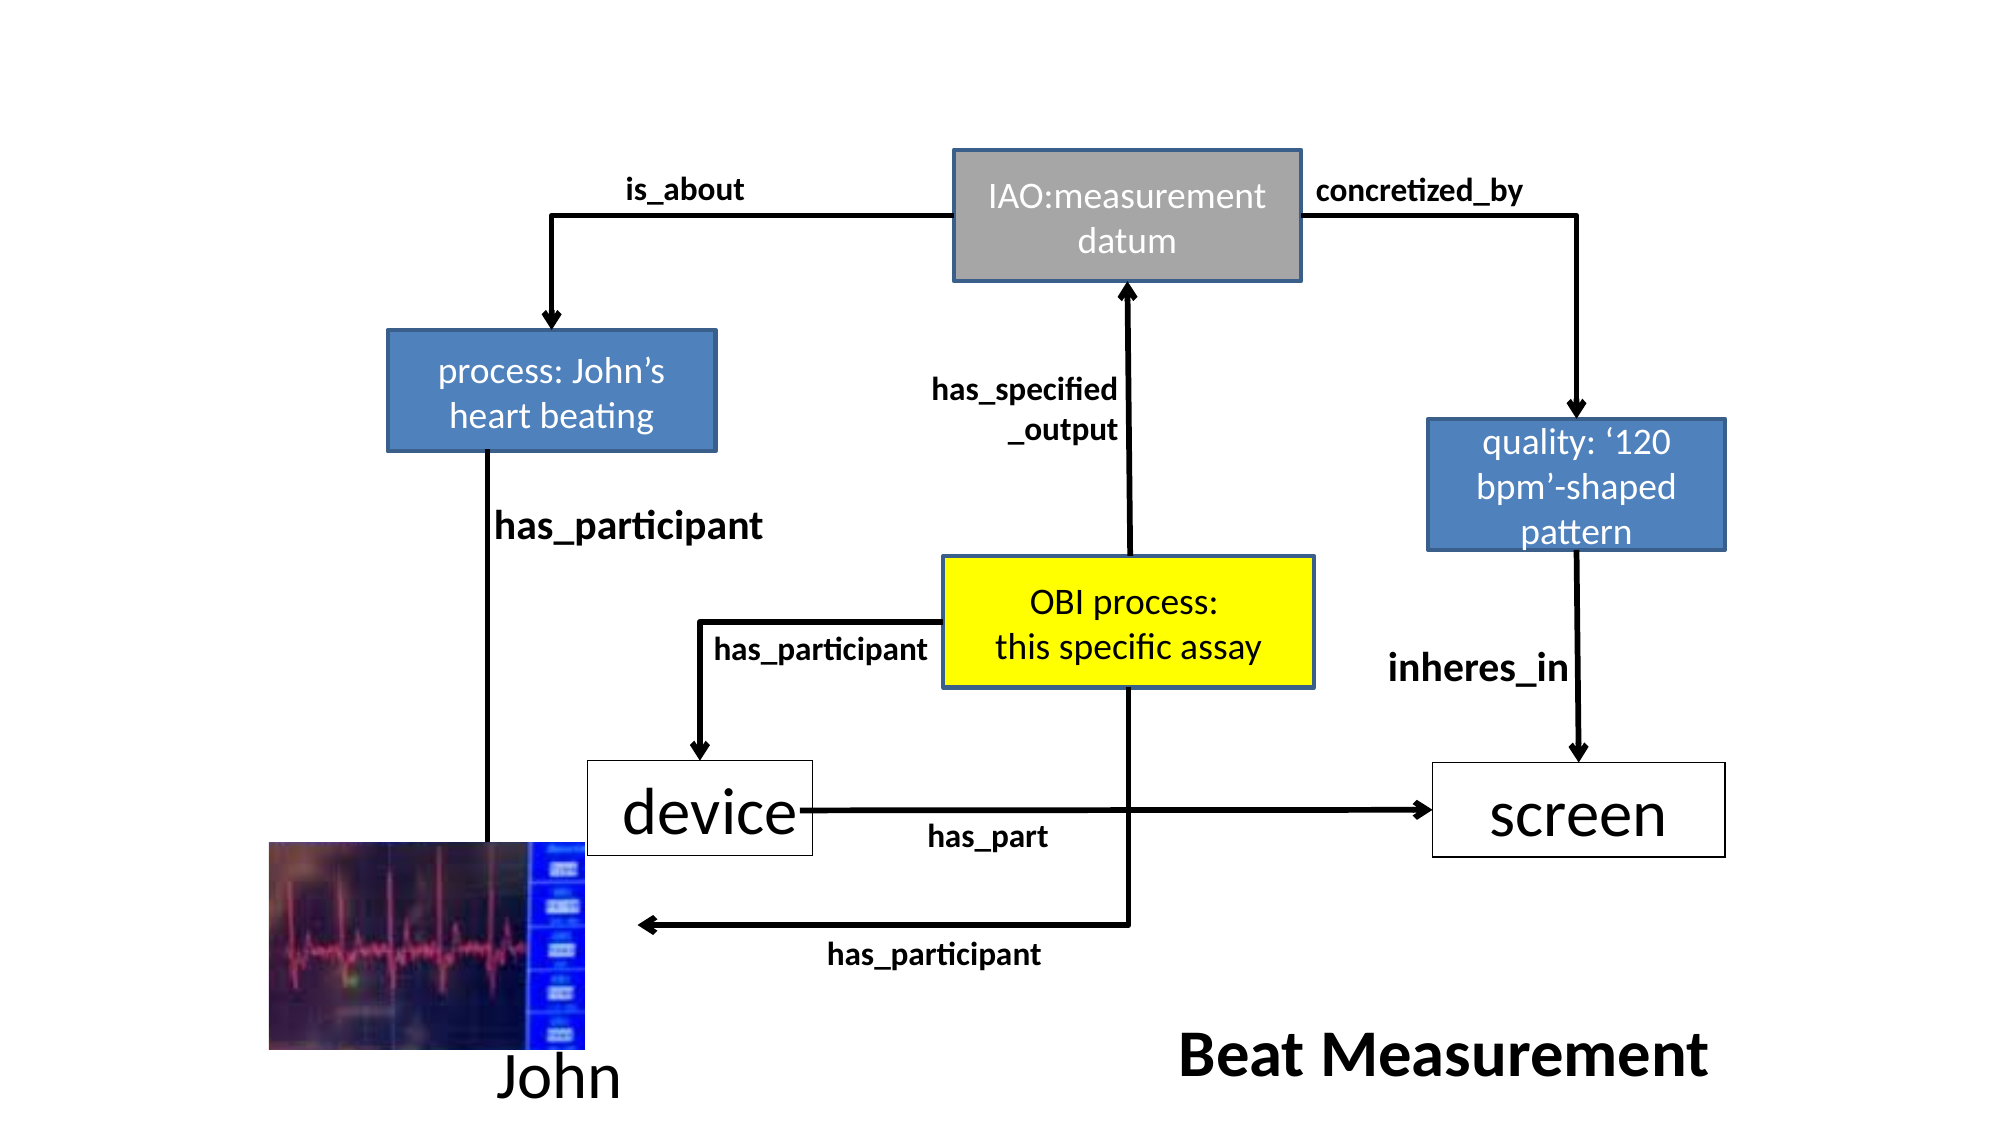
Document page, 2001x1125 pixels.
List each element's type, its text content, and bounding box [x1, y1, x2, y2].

text_box has_specified _output [862, 359, 1122, 455]
picture [268, 842, 586, 1051]
text_box inheres_in [1327, 632, 1571, 698]
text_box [1127, 280, 1131, 557]
text_box process: John’s heart beating [386, 328, 718, 453]
text_box IAO:measurement datum [952, 148, 1303, 283]
text_box has_participant [477, 490, 483, 556]
text_box quality: ‘120 bpm’-shaped pattern [1426, 417, 1727, 552]
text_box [551, 215, 955, 331]
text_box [1300, 215, 1577, 419]
text_box Beat Measurement [887, 1002, 1725, 1097]
text_box concretized_by [1301, 160, 1671, 216]
text_box has_participant [491, 490, 779, 556]
text_box device [587, 760, 632, 856]
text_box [699, 621, 944, 761]
text_box has_participant [812, 935, 1118, 980]
text_box OBI process: this specific assay [941, 554, 1316, 690]
text_box screen [1432, 762, 1725, 858]
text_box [637, 687, 1129, 926]
text_box is_about [610, 159, 917, 213]
text_box John [311, 1024, 638, 1120]
